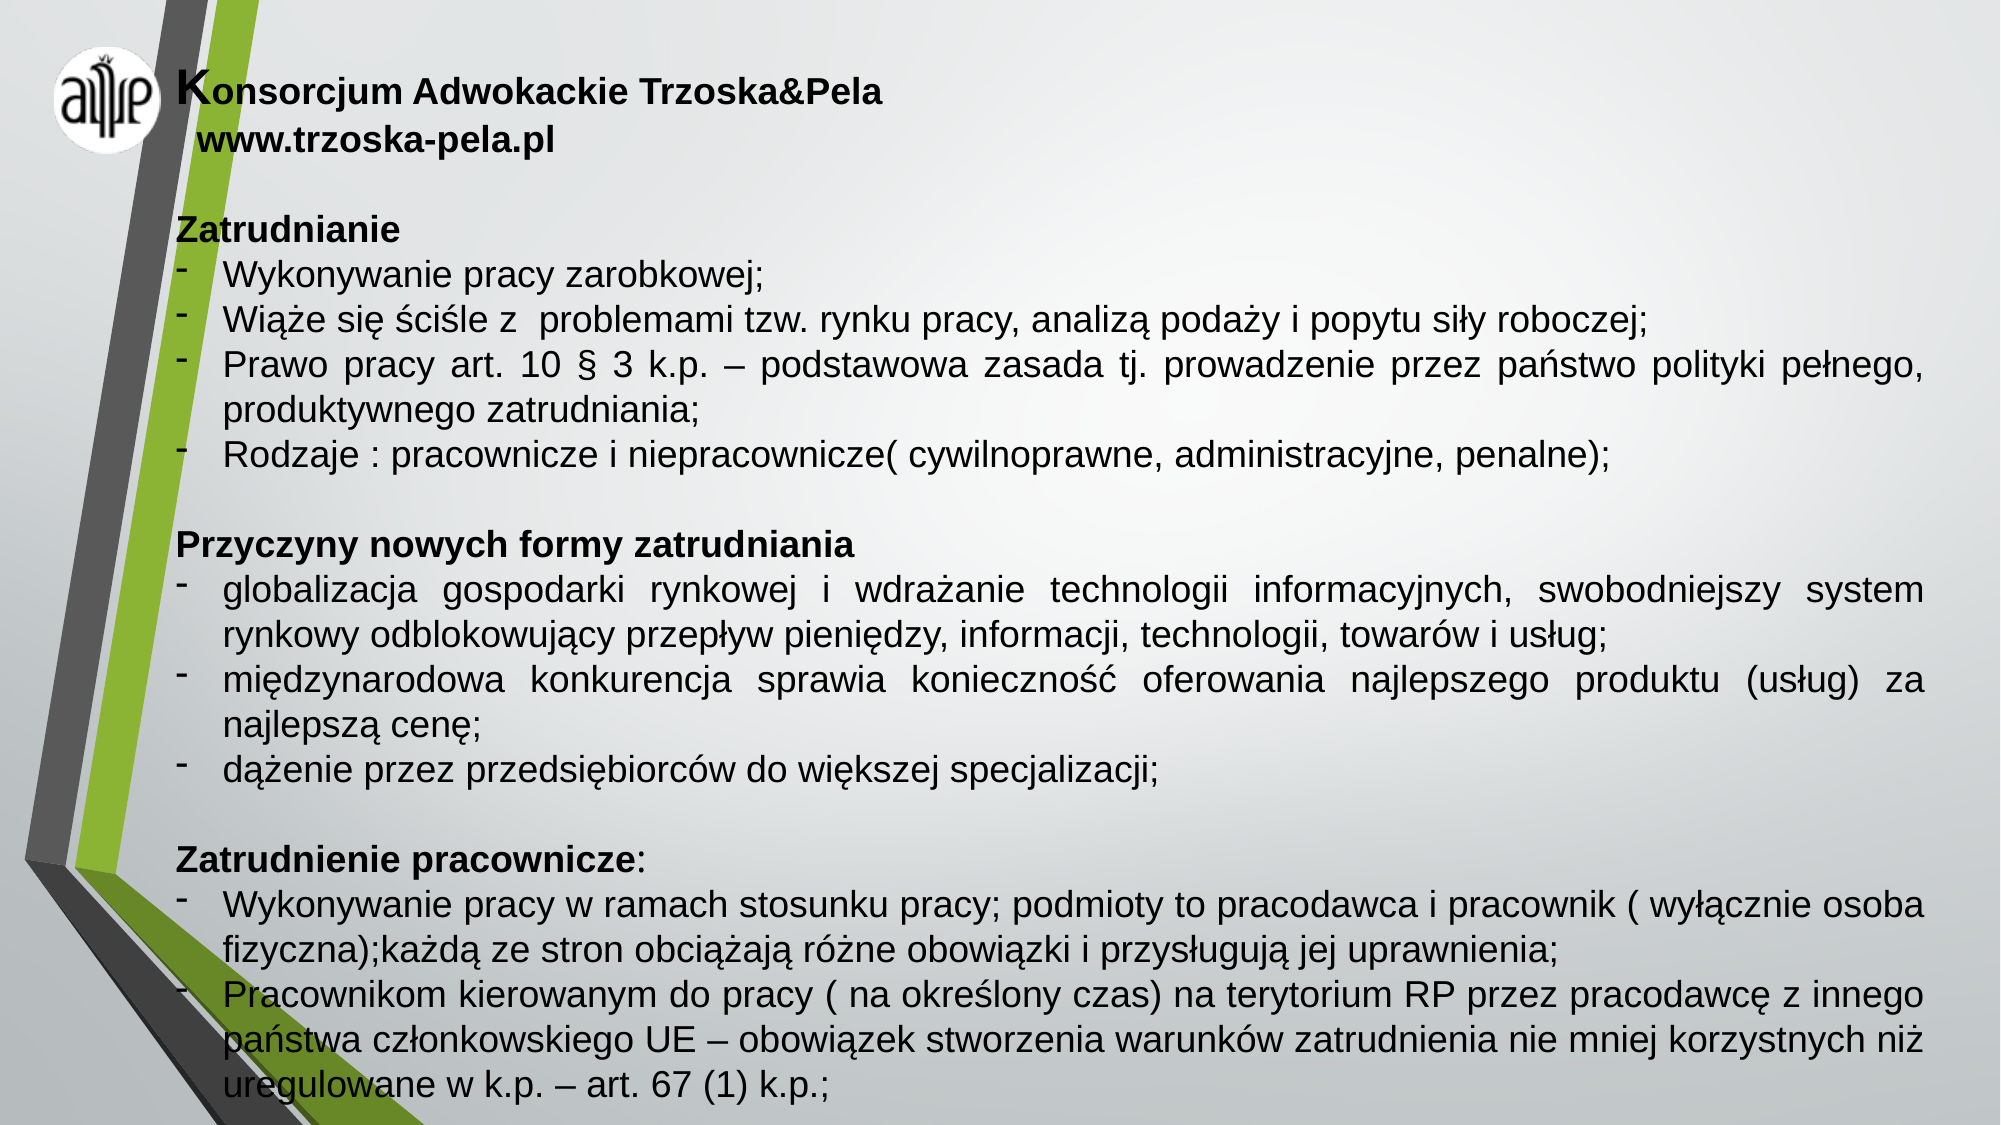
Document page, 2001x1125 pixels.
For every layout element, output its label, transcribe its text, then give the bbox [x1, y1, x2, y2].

text_box Konsorcjum Adwokackie Trzoska&Pela www.trzoska-pela.pl Zatrudnianie Wykonywanie pracy zarobkowej; Wiąże się ściśle z problemami tzw. rynku pracy, analizą podaży i popytu siły roboczej; Prawo pracy art. 10 § 3 k.p. – podstawowa zasada tj. prowadzenie przez państwo polityki pełnego, produktywnego zatrudniania; Rodzaje : pracownicze i niepracownicze( cywilnoprawne, administracyjne, penalne); Przyczyny nowych formy zatrudniania globalizacja gospodarki rynkowej i wdrażanie technologii informacyjnych, swobodniejszy system rynkowy odblokowujący przepływ pieniędzy, informacji, technologii, towarów i usług; międzynarodowa konkurencja sprawia konieczność oferowania najlepszego produktu (usług) za najlepszą cenę; dążenie przez przedsiębiorców do większej specjalizacji; Zatrudnienie pracownicze: Wykonywanie pracy w ramach stosunku pracy; podmioty to pracodawca i pracownik ( wyłącznie osoba fizyczna);każdą ze stron obciążają różne obowiązki i przysługują jej uprawnienia; Pracownikom kierowanym do pracy ( na określony czas) na terytorium RP przez pracodawcę z innego państwa członkowskiego UE – obowiązek stworzenia warunków zatrudnienia nie mniej korzystnych niż uregulowane w k.p. – art. 67 (1) k.p.; [160, 47, 1940, 1125]
picture [54, 47, 162, 154]
